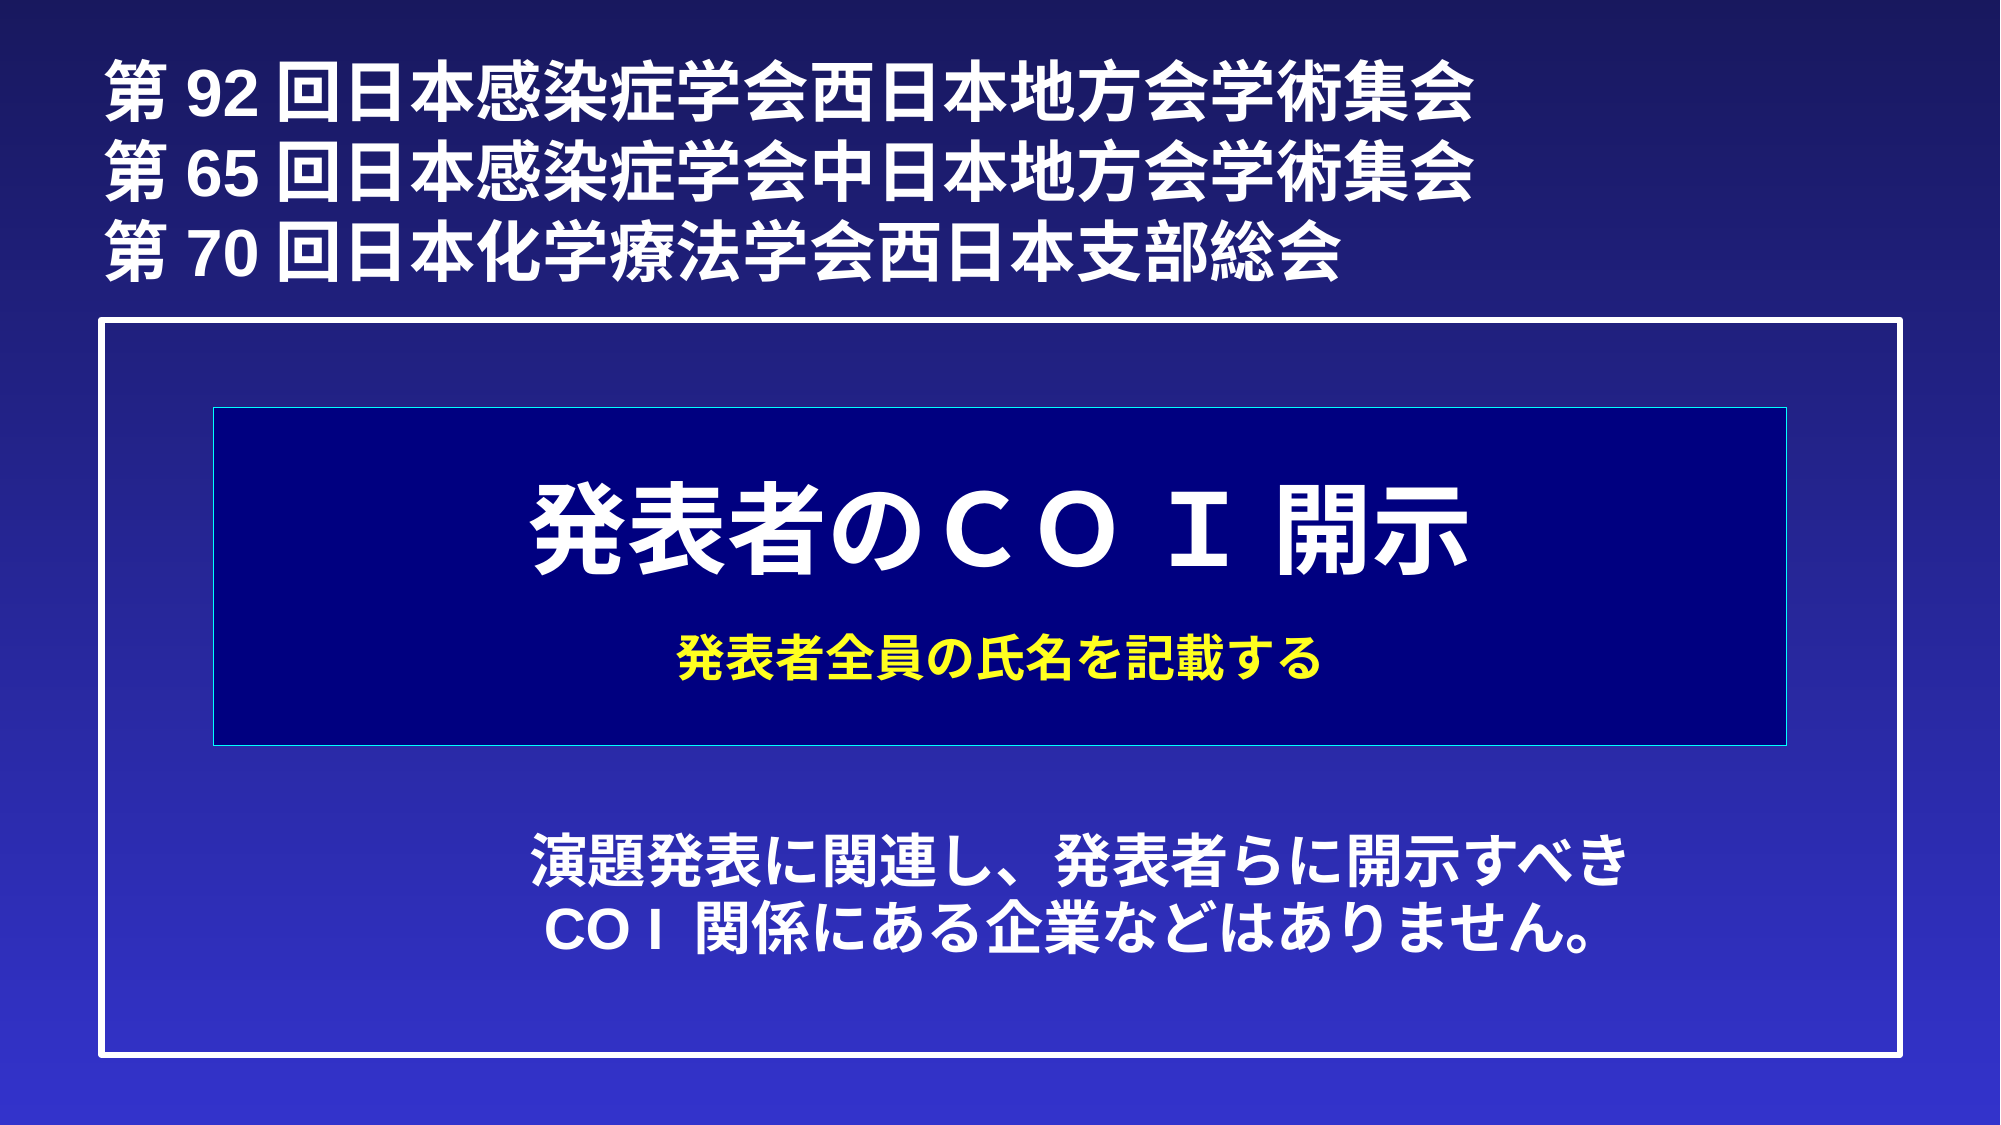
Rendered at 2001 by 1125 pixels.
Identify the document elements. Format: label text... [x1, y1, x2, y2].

text_box [101, 319, 1900, 1055]
text_box 第92回日本感染症学会西日本地方会学術集会 第65回日本感染症学会中日本地方会学術集会 第70回日本化学療法学会西日本支部総会 [88, 41, 1587, 377]
